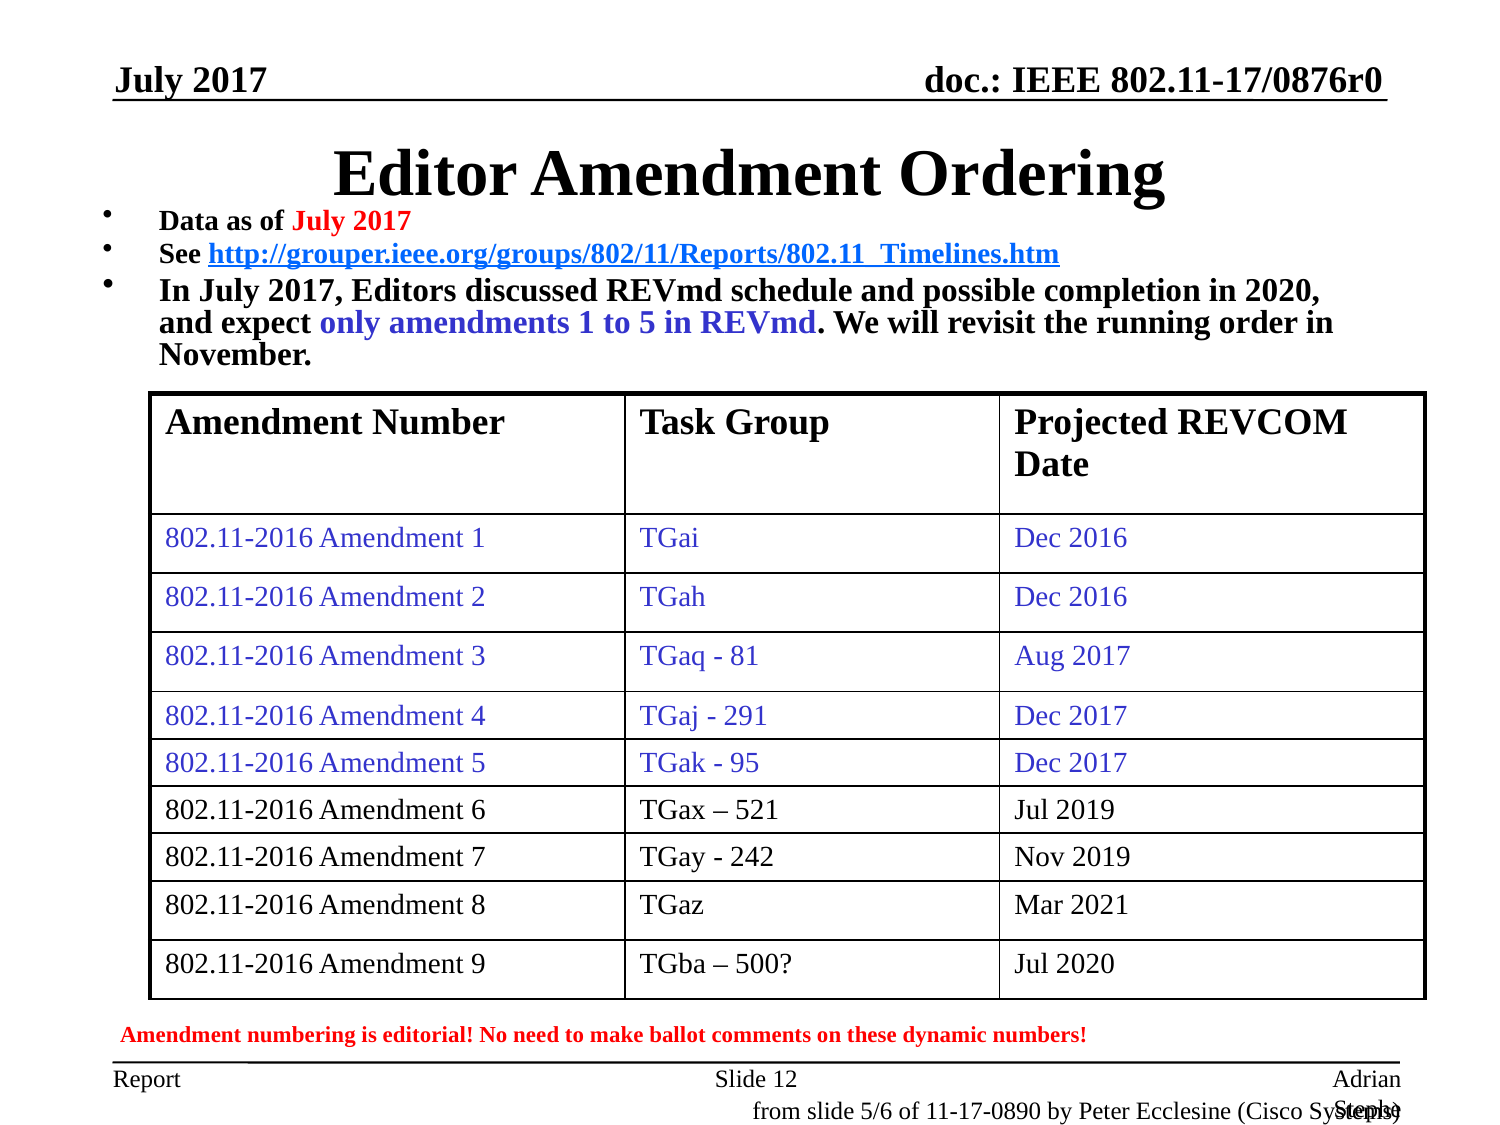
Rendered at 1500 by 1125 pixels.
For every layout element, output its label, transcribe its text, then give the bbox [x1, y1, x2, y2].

table_cell 802.11-2016 Amendment 1 [152, 515, 624, 572]
table_cell Jul 2020 [1000, 941, 1423, 998]
table_cell 802.11-2016 Amendment 8 [152, 882, 624, 939]
table_cell TGak - 95 [626, 740, 999, 785]
table_cell TGay - 242 [626, 834, 999, 880]
table_header Task Group [626, 396, 999, 513]
text_box Amendment numbering is editorial! No need to make ballot comments on these dynamic numbers! [105, 1012, 1288, 1055]
table_cell 802.11-2016 Amendment 4 [152, 692, 624, 738]
table_cell Dec 2016 [1000, 574, 1423, 631]
text_box from slide 5/6 of 11-17-0890 by Peter Ecclesine (Cisco Systems) [343, 1087, 1417, 1125]
table_cell 802.11-2016 Amendment 2 [152, 574, 624, 631]
table_cell Dec 2017 [1000, 692, 1423, 738]
table_cell TGax – 521 [626, 787, 999, 832]
title Editor Amendment Ordering [112, 112, 1388, 200]
footer Adrian Stephens, Intel Corporation [1324, 1061, 1402, 1087]
text_box Data as of July 2017 See http://grouper.ieee.org/groups/802/11/Reports/802.11_Timelines.htm In July 2017, Editors discussed REVmd schedule and possible completion in 2020, and expect only amendments 1 to 5 in REVmd. We will revisit the running order in November. [87, 200, 1388, 388]
table_cell 802.11-2016 Amendment 6 [152, 787, 624, 832]
table_cell TGba – 500? [626, 941, 999, 998]
table_cell 802.11-2016 Amendment 5 [152, 740, 624, 785]
table_cell TGai [626, 515, 999, 572]
slide_number Slide 12 [714, 1061, 798, 1087]
table_cell TGah [626, 574, 999, 631]
table_cell TGaq - 81 [626, 633, 999, 691]
table_cell TGaz [626, 882, 999, 939]
table_cell Aug 2017 [1000, 633, 1423, 691]
table_cell Nov 2019 [1000, 834, 1423, 880]
table_cell TGaj - 291 [626, 692, 999, 738]
table_cell 802.11-2016 Amendment 7 [152, 834, 624, 880]
table_cell 802.11-2016 Amendment 3 [152, 633, 624, 691]
table_cell Dec 2016 [1000, 515, 1423, 572]
table_cell Jul 2019 [1000, 787, 1423, 832]
table_cell Dec 2017 [1000, 740, 1423, 785]
table_header Projected REVCOM Date [1000, 396, 1423, 513]
table_cell Mar 2021 [1000, 882, 1423, 939]
table_header Amendment Number [152, 396, 624, 513]
table_cell 802.11-2016 Amendment 9 [152, 941, 624, 998]
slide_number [114, 54, 374, 101]
